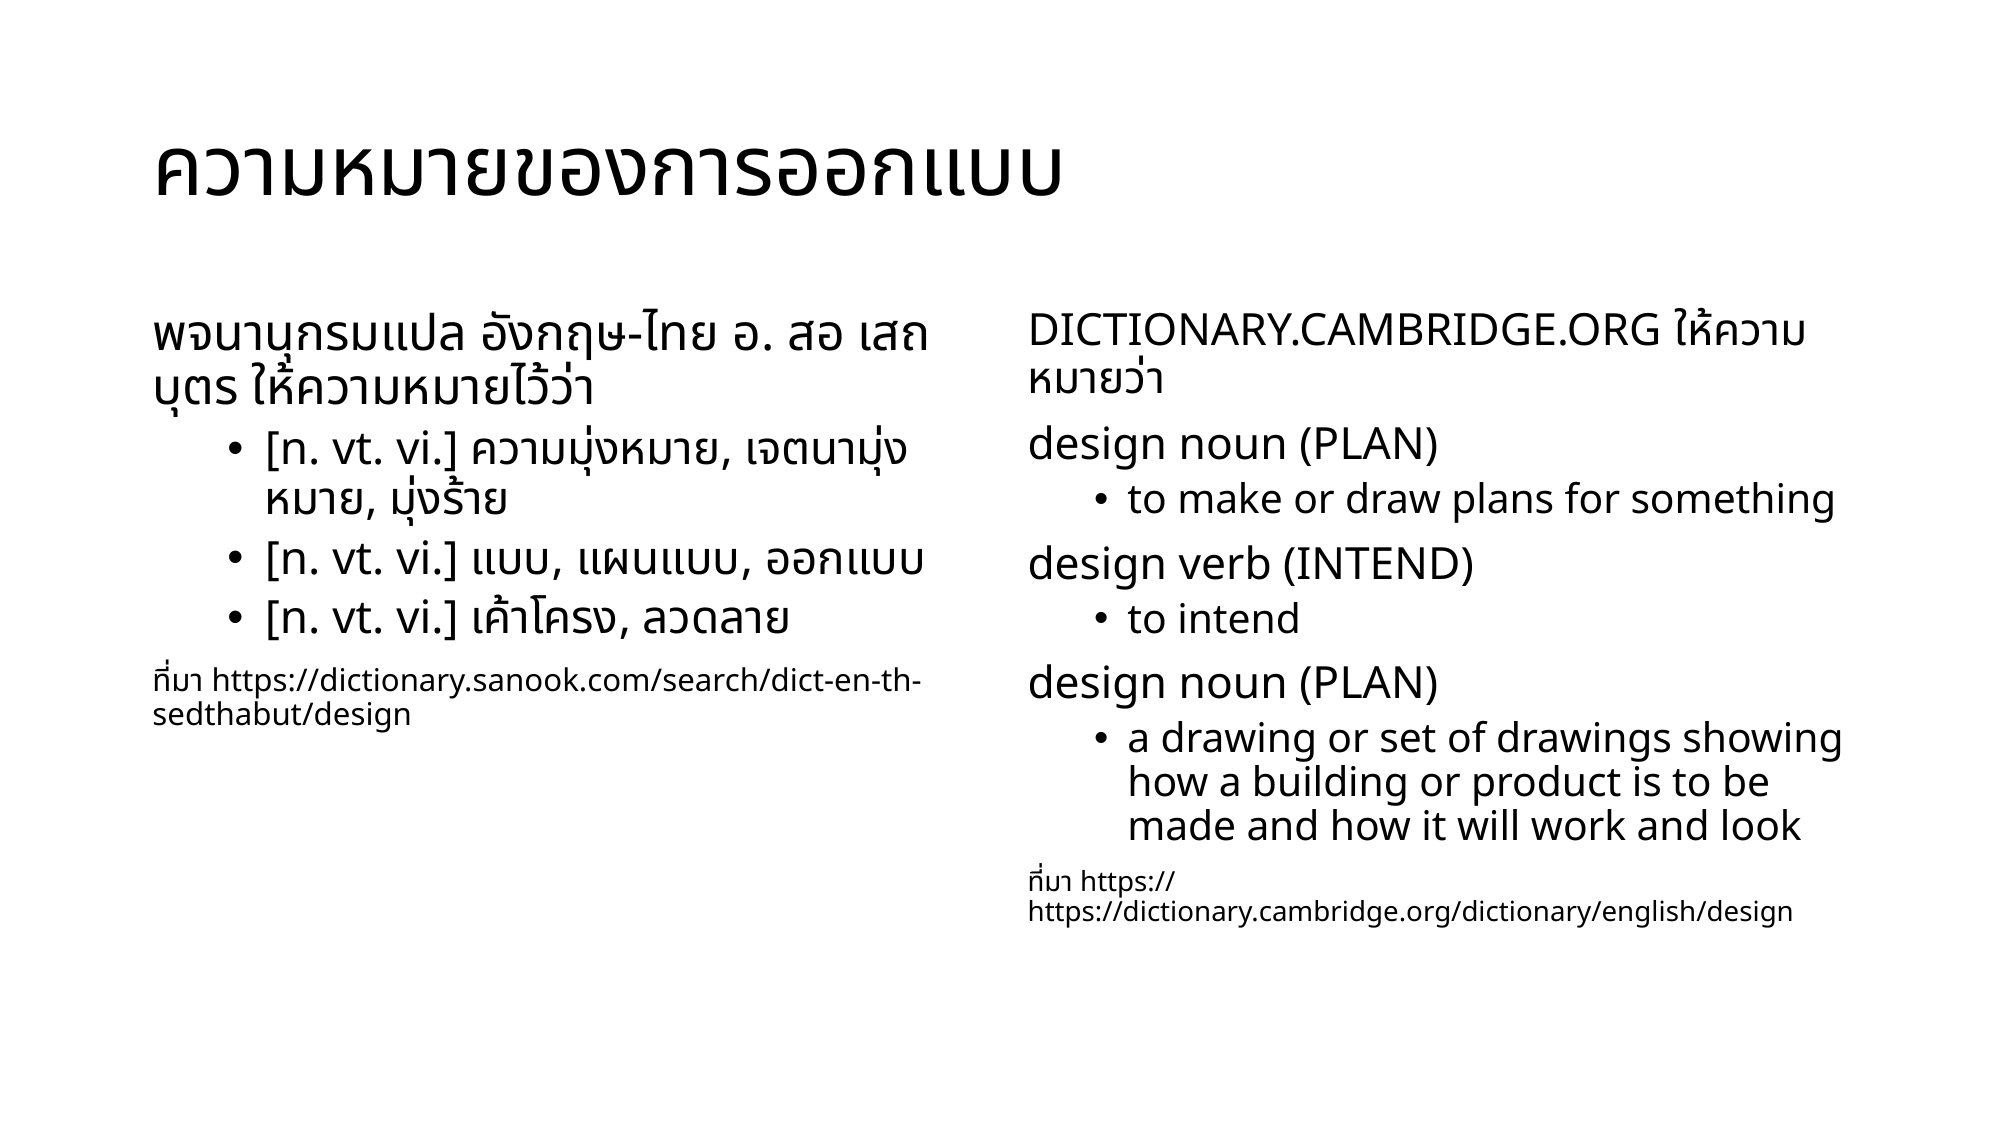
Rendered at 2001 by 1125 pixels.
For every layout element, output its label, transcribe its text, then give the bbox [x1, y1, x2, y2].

list พจนานุกรมแปล อังกฤษ-ไทย อ. สอ เสถบุตร ให้ความหมายไว้ว่า [n. vt. vi.] ความมุ่งหมาย, เจตนามุ่งหมาย, มุ่งร้าย [n. vt. vi.] แบบ, แผนแบบ, ออกแบบ [n. vt. vi.] เค้าโครง, ลวดลาย ที่มา https://dictionary.sanook.com/search/dict-en-th-sedthabut/design [137, 299, 988, 1014]
list DICTIONARY.CAMBRIDGE.ORG ให้ความหมายว่า design noun (PLAN) to make or draw plans for something design verb (INTEND) to intend design noun (PLAN) a drawing or set of drawings showing how a building or product is to be made and how it will work and look ที่มา https:// https://dictionary.cambridge.org/dictionary/english/design [1012, 299, 1863, 1014]
title ความหมายของการออกแบบ [137, 59, 1863, 278]
